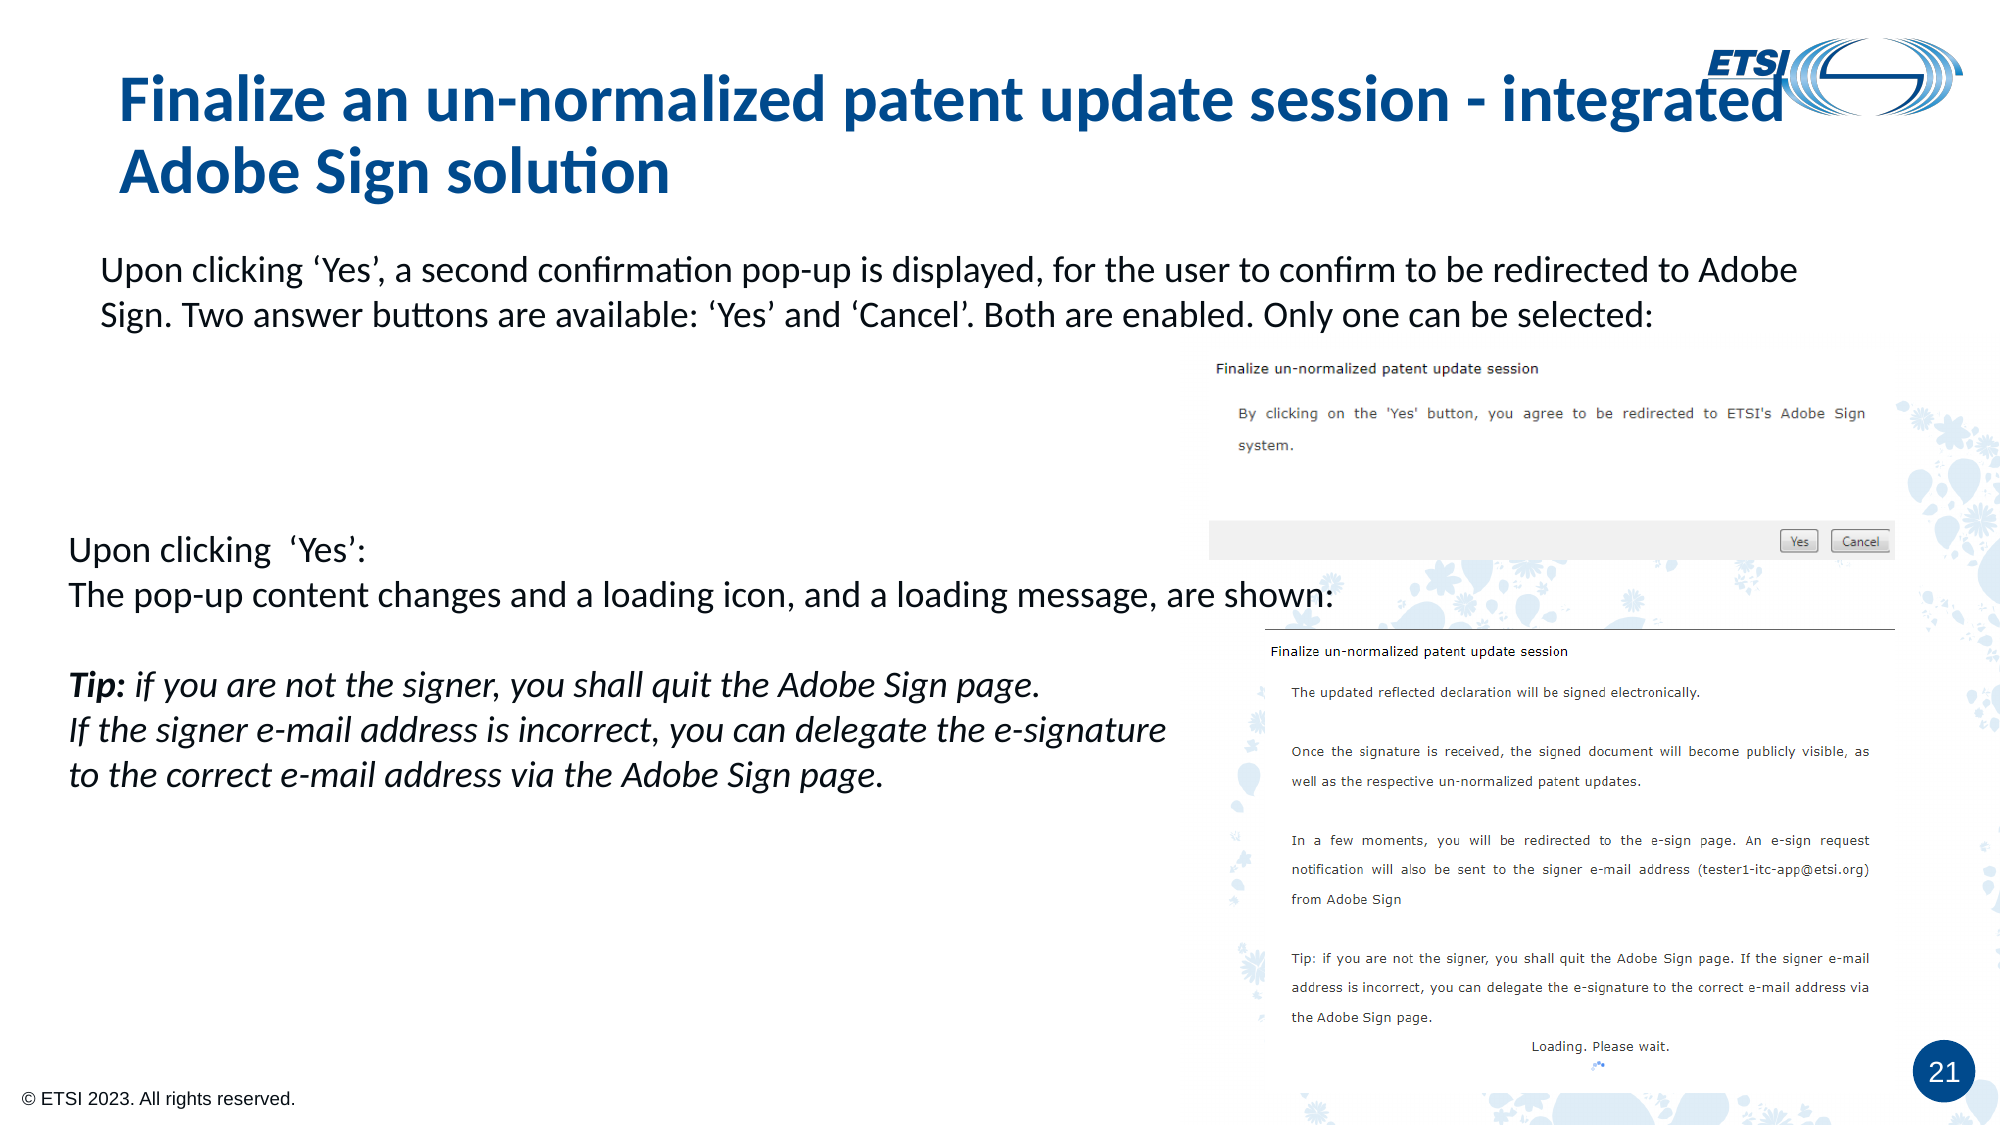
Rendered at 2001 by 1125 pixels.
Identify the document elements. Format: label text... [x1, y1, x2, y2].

picture [1265, 629, 1895, 1093]
slide_number 21 [1894, 1040, 1995, 1103]
text_box Upon clicking ‘Yes’: The pop-up content changes and a loading icon, and a loading message, are shown: Tip: if you are not the signer, you shall quit the Adobe Sign page. If the signer e-mail address is incorrect, you can delegate the e-signature to the correct e-mail address via the Adobe Sign page. [53, 517, 1358, 803]
picture [1209, 349, 1895, 560]
list [104, 152, 1895, 447]
text_box Upon clicking ‘Yes’, a second confirmation pop-up is displayed, for the user to confirm to be redirected to Adobe Sign. Two answer buttons are available: ‘Yes’ and ‘Cancel’. Both are enabled. Only one can be selected: [85, 237, 1822, 343]
picture [1705, 35, 1967, 118]
title Finalize an un-normalized patent update session - integrated Adobe Sign solution [104, 56, 1860, 126]
